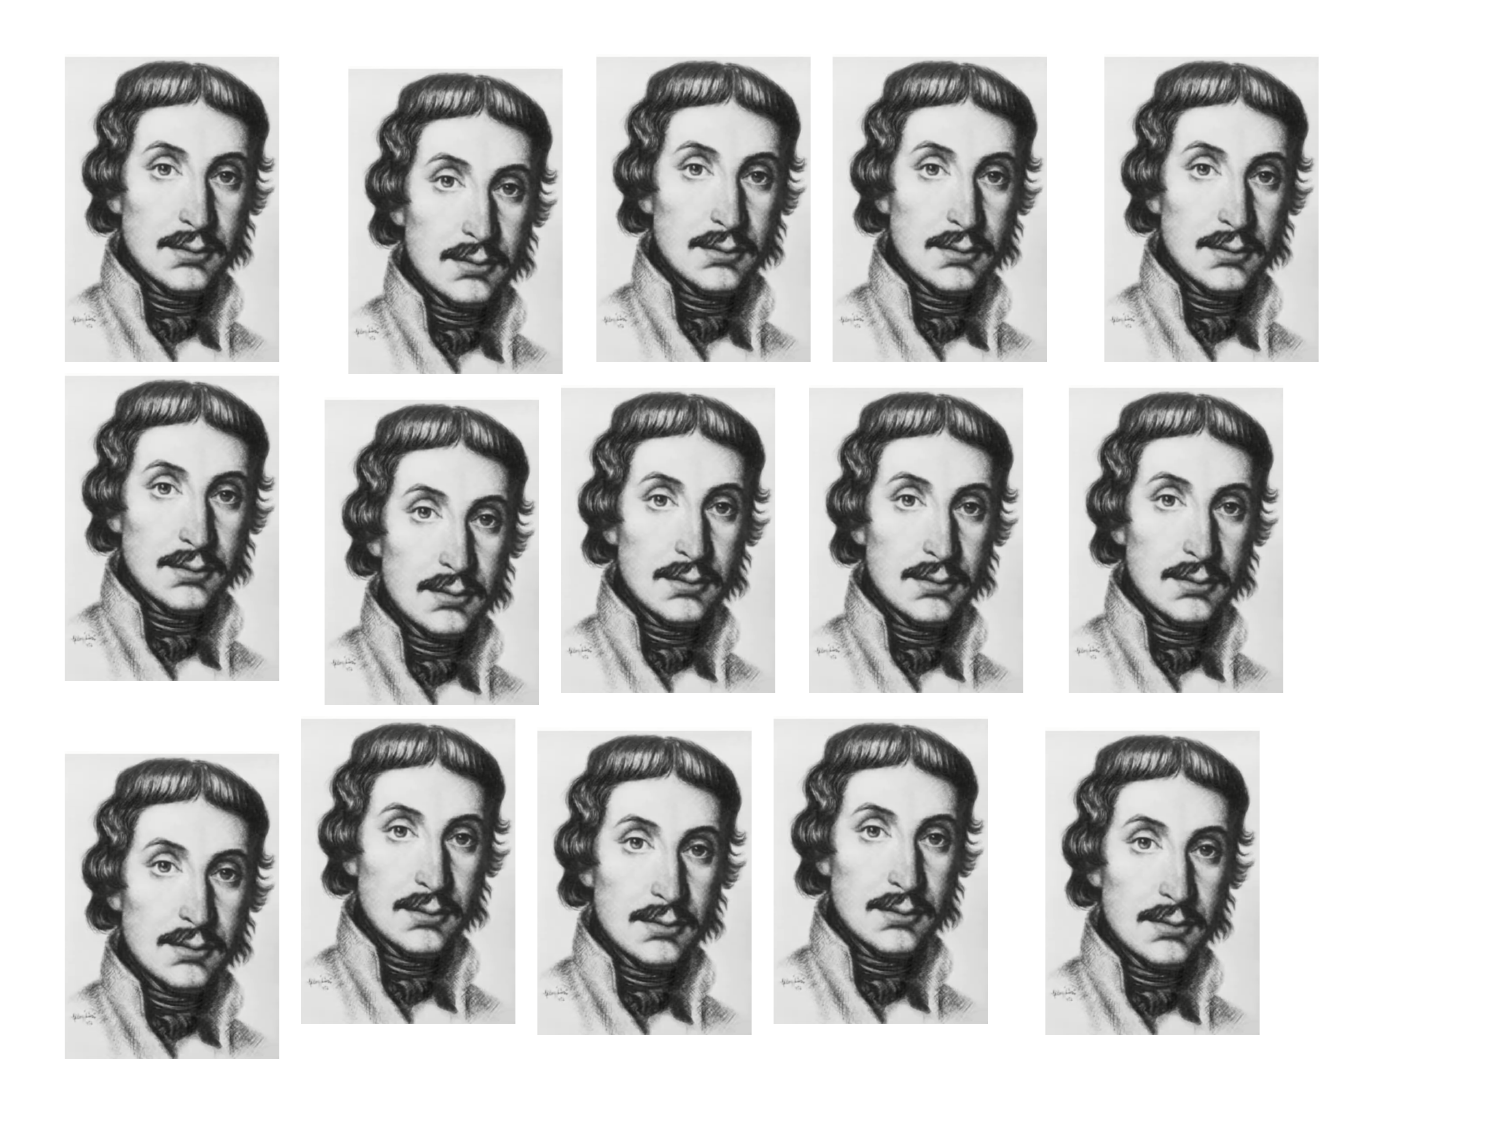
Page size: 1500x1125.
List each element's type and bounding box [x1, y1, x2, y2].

picture [300, 715, 516, 1024]
picture [348, 66, 563, 374]
picture [1068, 385, 1284, 693]
picture [596, 54, 811, 362]
picture [324, 396, 540, 705]
picture [64, 373, 280, 681]
picture [560, 385, 776, 693]
picture [832, 54, 1048, 362]
picture [64, 54, 280, 362]
picture [773, 715, 989, 1024]
picture [64, 751, 280, 1059]
picture [1045, 727, 1260, 1036]
picture [537, 727, 752, 1036]
picture [1104, 54, 1319, 362]
picture [808, 385, 1024, 693]
